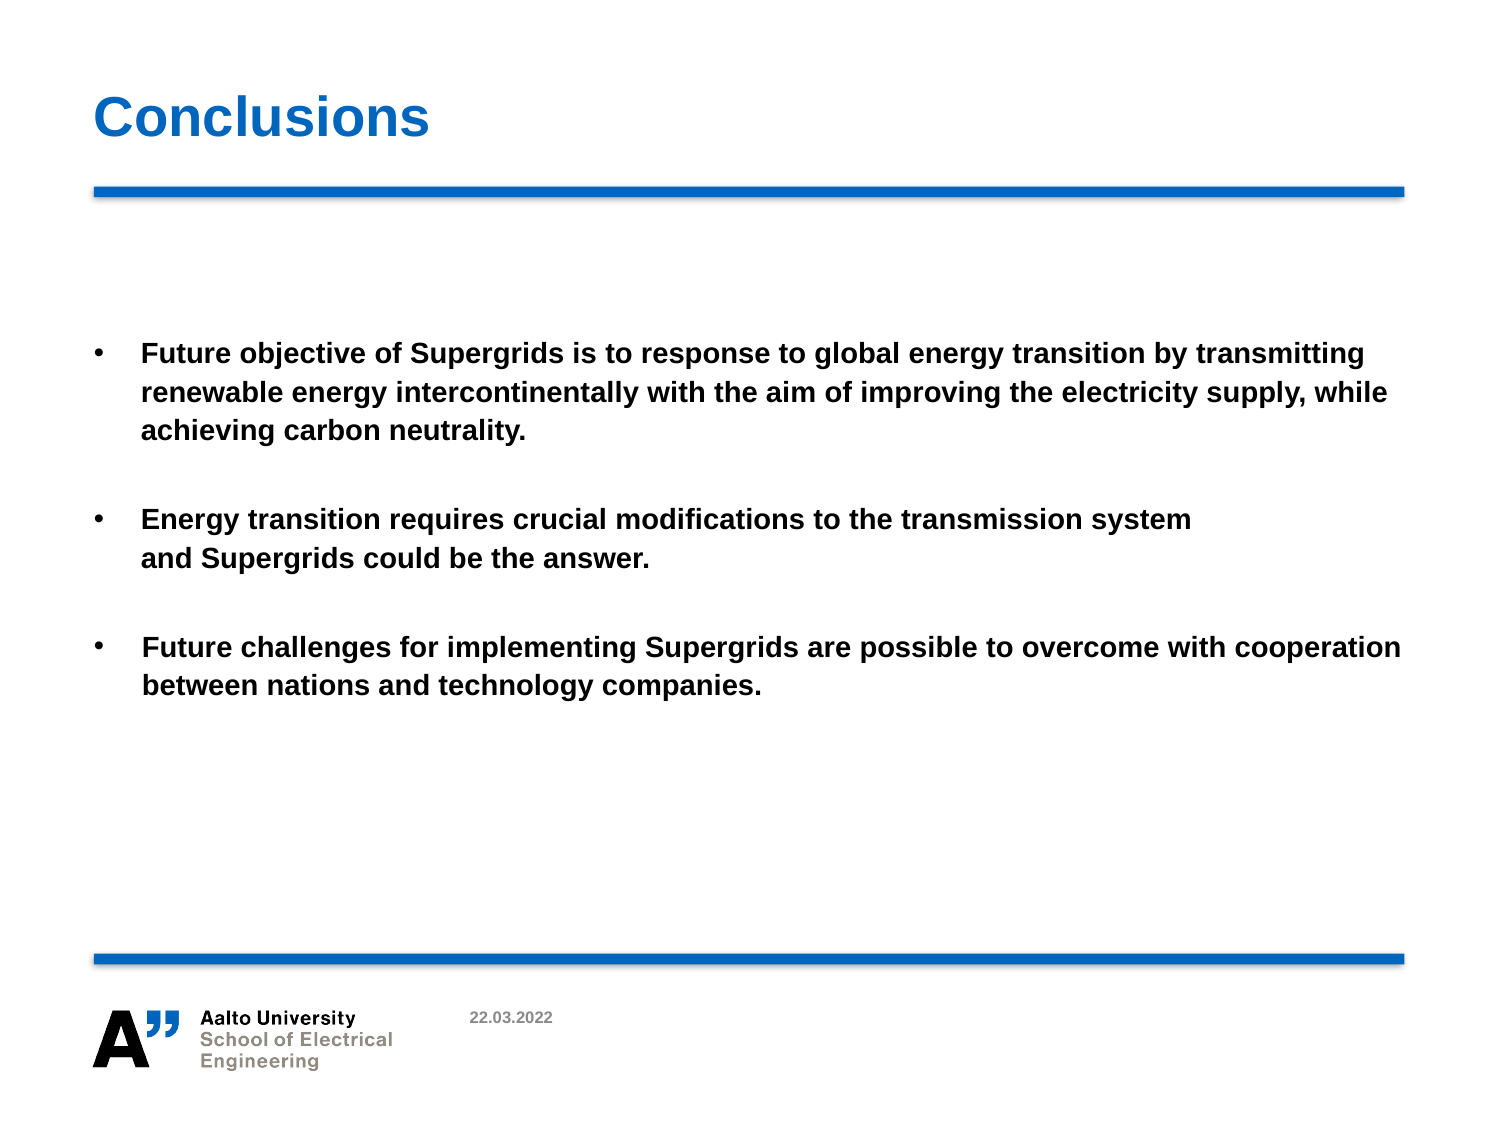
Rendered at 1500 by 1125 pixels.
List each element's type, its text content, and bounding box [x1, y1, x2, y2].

list Future objective of Supergrids is to response to global energy transition by transmitting renewable energy intercontinentally with the aim of improving the electricity supply, while achieving carbon neutrality. Energy transition requires crucial modifications to the transmission system and Supergrids could be the answer. Future challenges for implementing Supergrids are possible to overcome with cooperation between nations and technology companies. [93, 245, 1429, 925]
title Conclusions [93, 80, 1369, 228]
text_box 22.03.2022 [469, 1006, 803, 1082]
picture [35, 953, 449, 1125]
